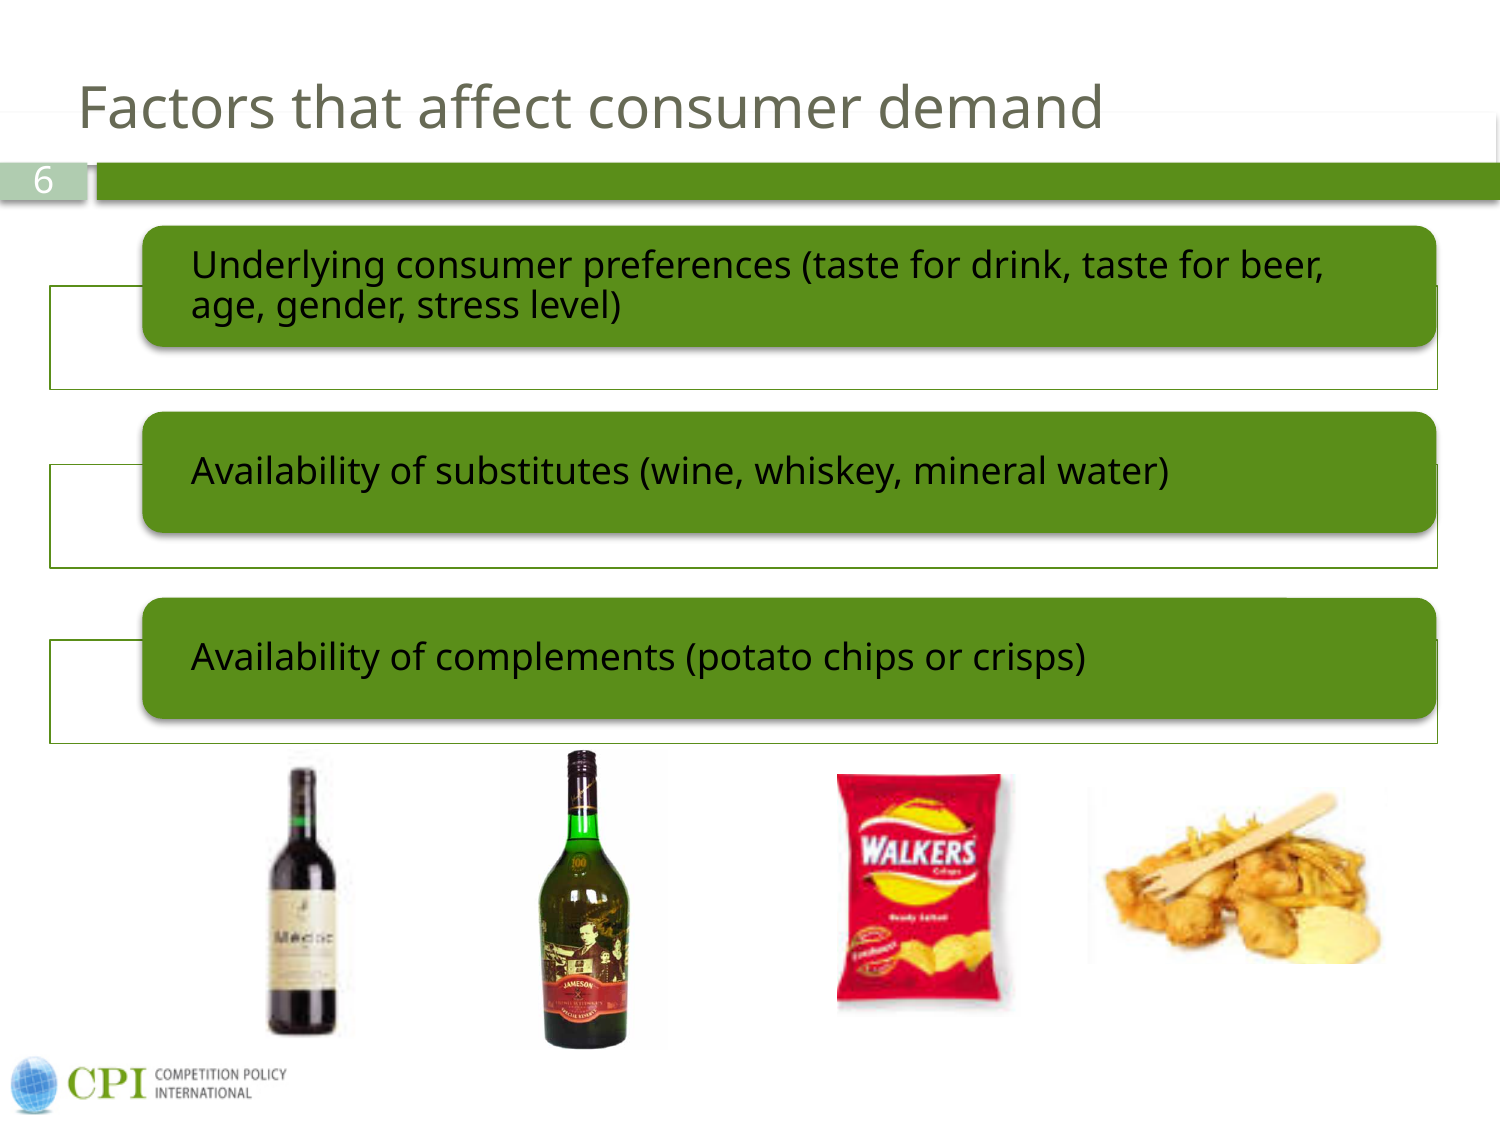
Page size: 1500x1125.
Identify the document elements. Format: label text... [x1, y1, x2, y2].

picture [499, 749, 669, 1051]
picture [837, 774, 1021, 1017]
title Factors that affect consumer demand [62, 62, 1450, 160]
picture [6, 749, 406, 1125]
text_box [49, 224, 1438, 763]
picture [1087, 787, 1388, 965]
